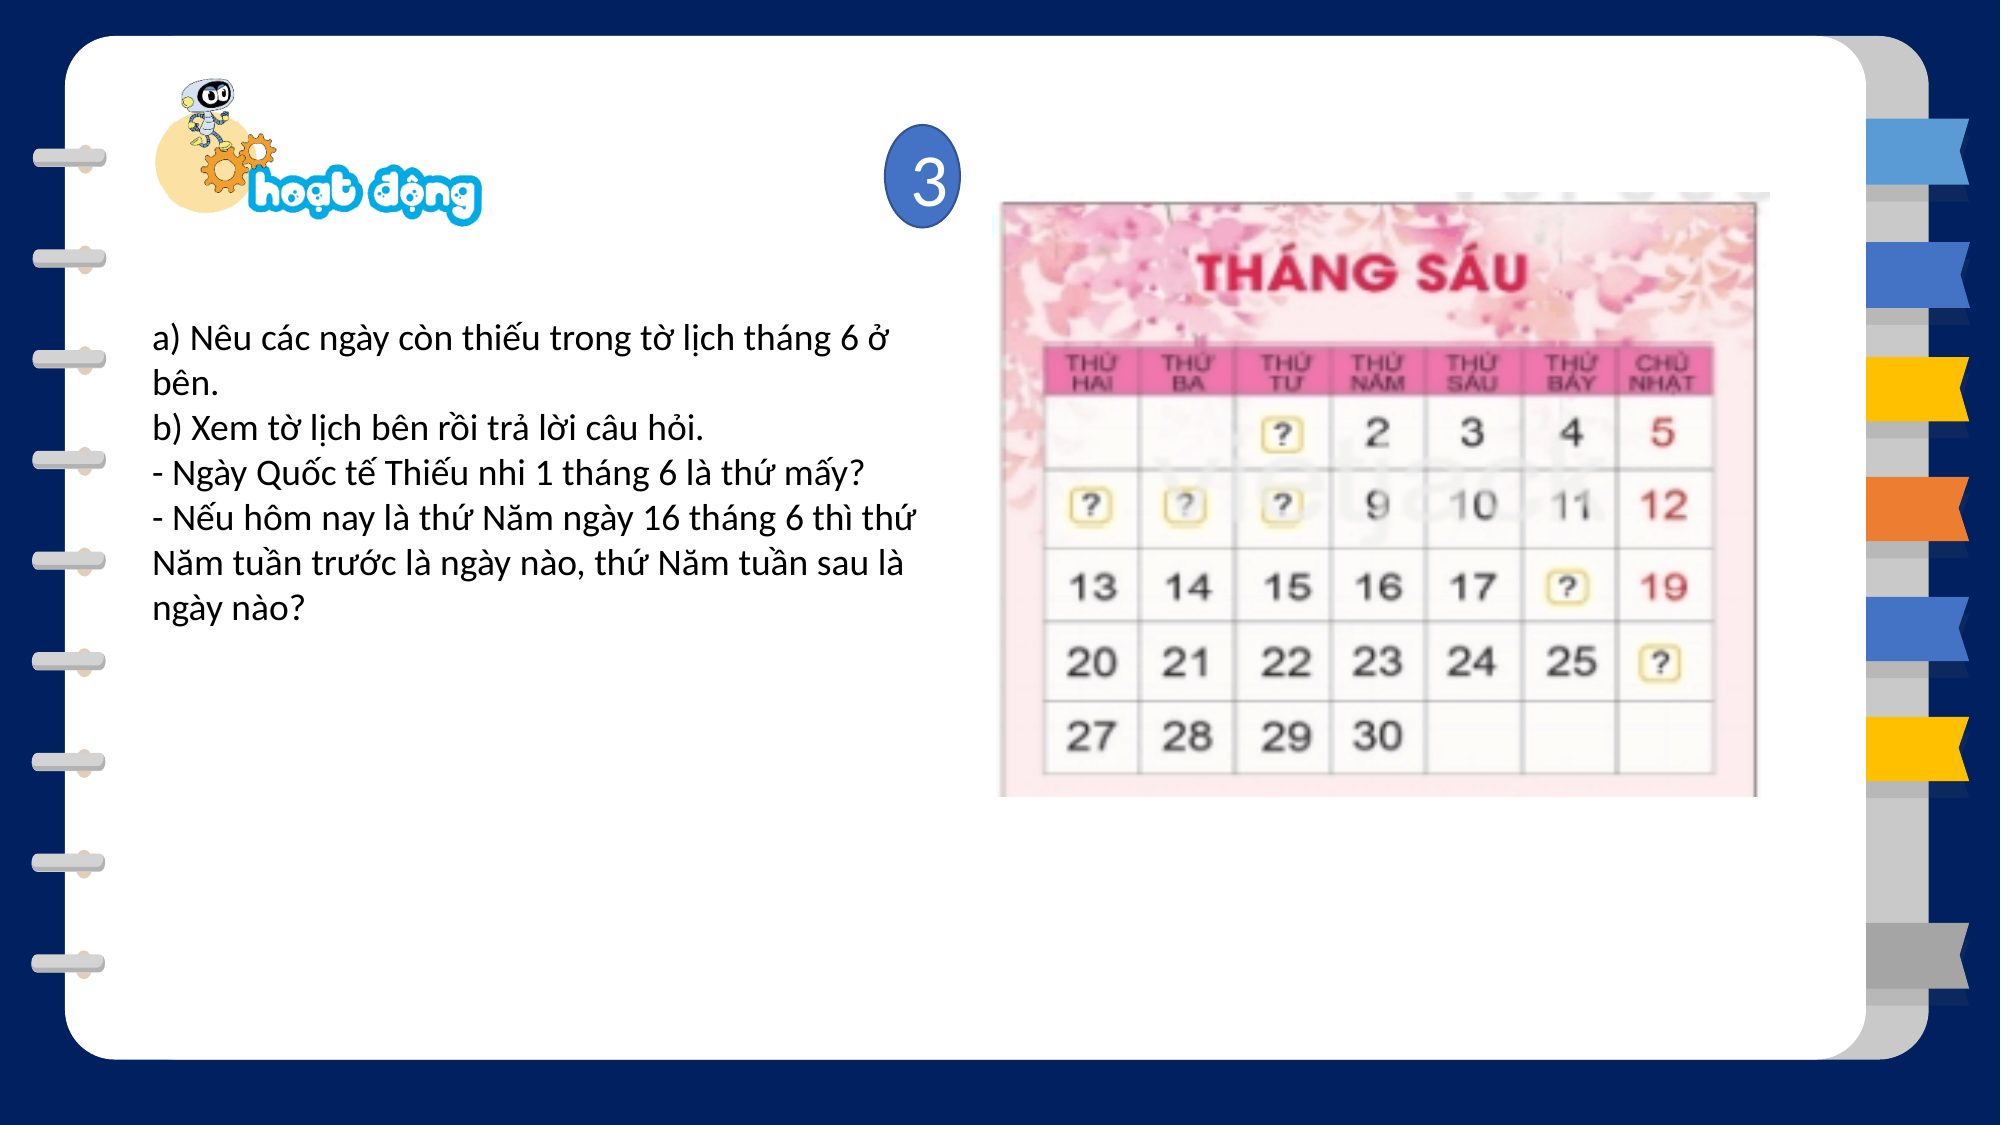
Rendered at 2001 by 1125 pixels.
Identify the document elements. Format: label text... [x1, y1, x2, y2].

picture [992, 192, 1770, 797]
picture [128, 58, 511, 250]
text_box 3 [883, 123, 961, 229]
text_box a) Nêu các ngày còn thiếu trong tờ lịch tháng 6 ở bên. b) Xem tờ lịch bên rồi trả lời câu hỏi. - Ngày Quốc tế Thiếu nhi 1 tháng 6 là thứ mấy? - Nếu hôm nay là thứ Năm ngày 16 tháng 6 thì thứ Năm tuần trước là ngày nào, thứ Năm tuần sau là ngày nào? [137, 305, 960, 636]
